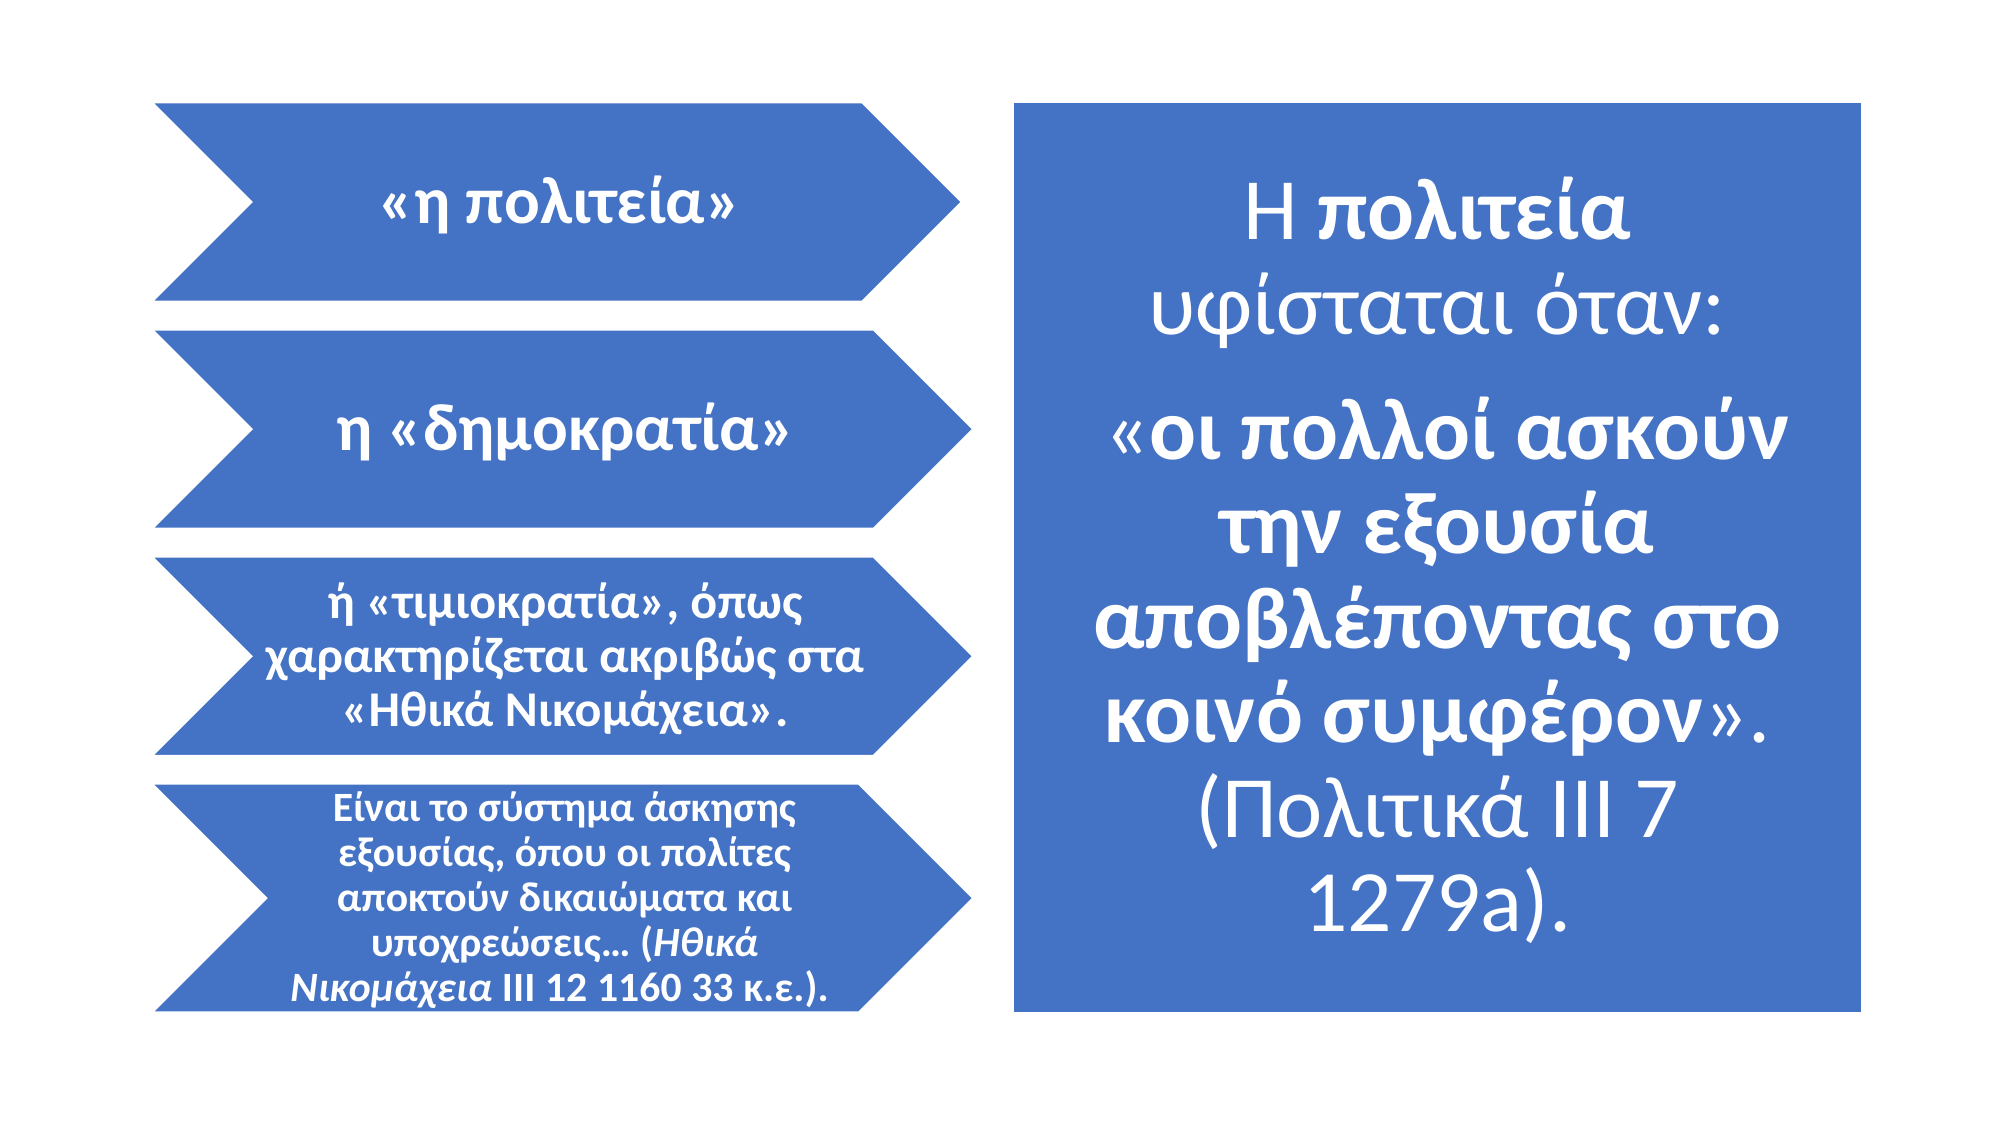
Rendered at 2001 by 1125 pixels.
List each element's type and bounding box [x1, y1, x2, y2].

list [137, 101, 988, 1014]
list [1012, 101, 1863, 1014]
